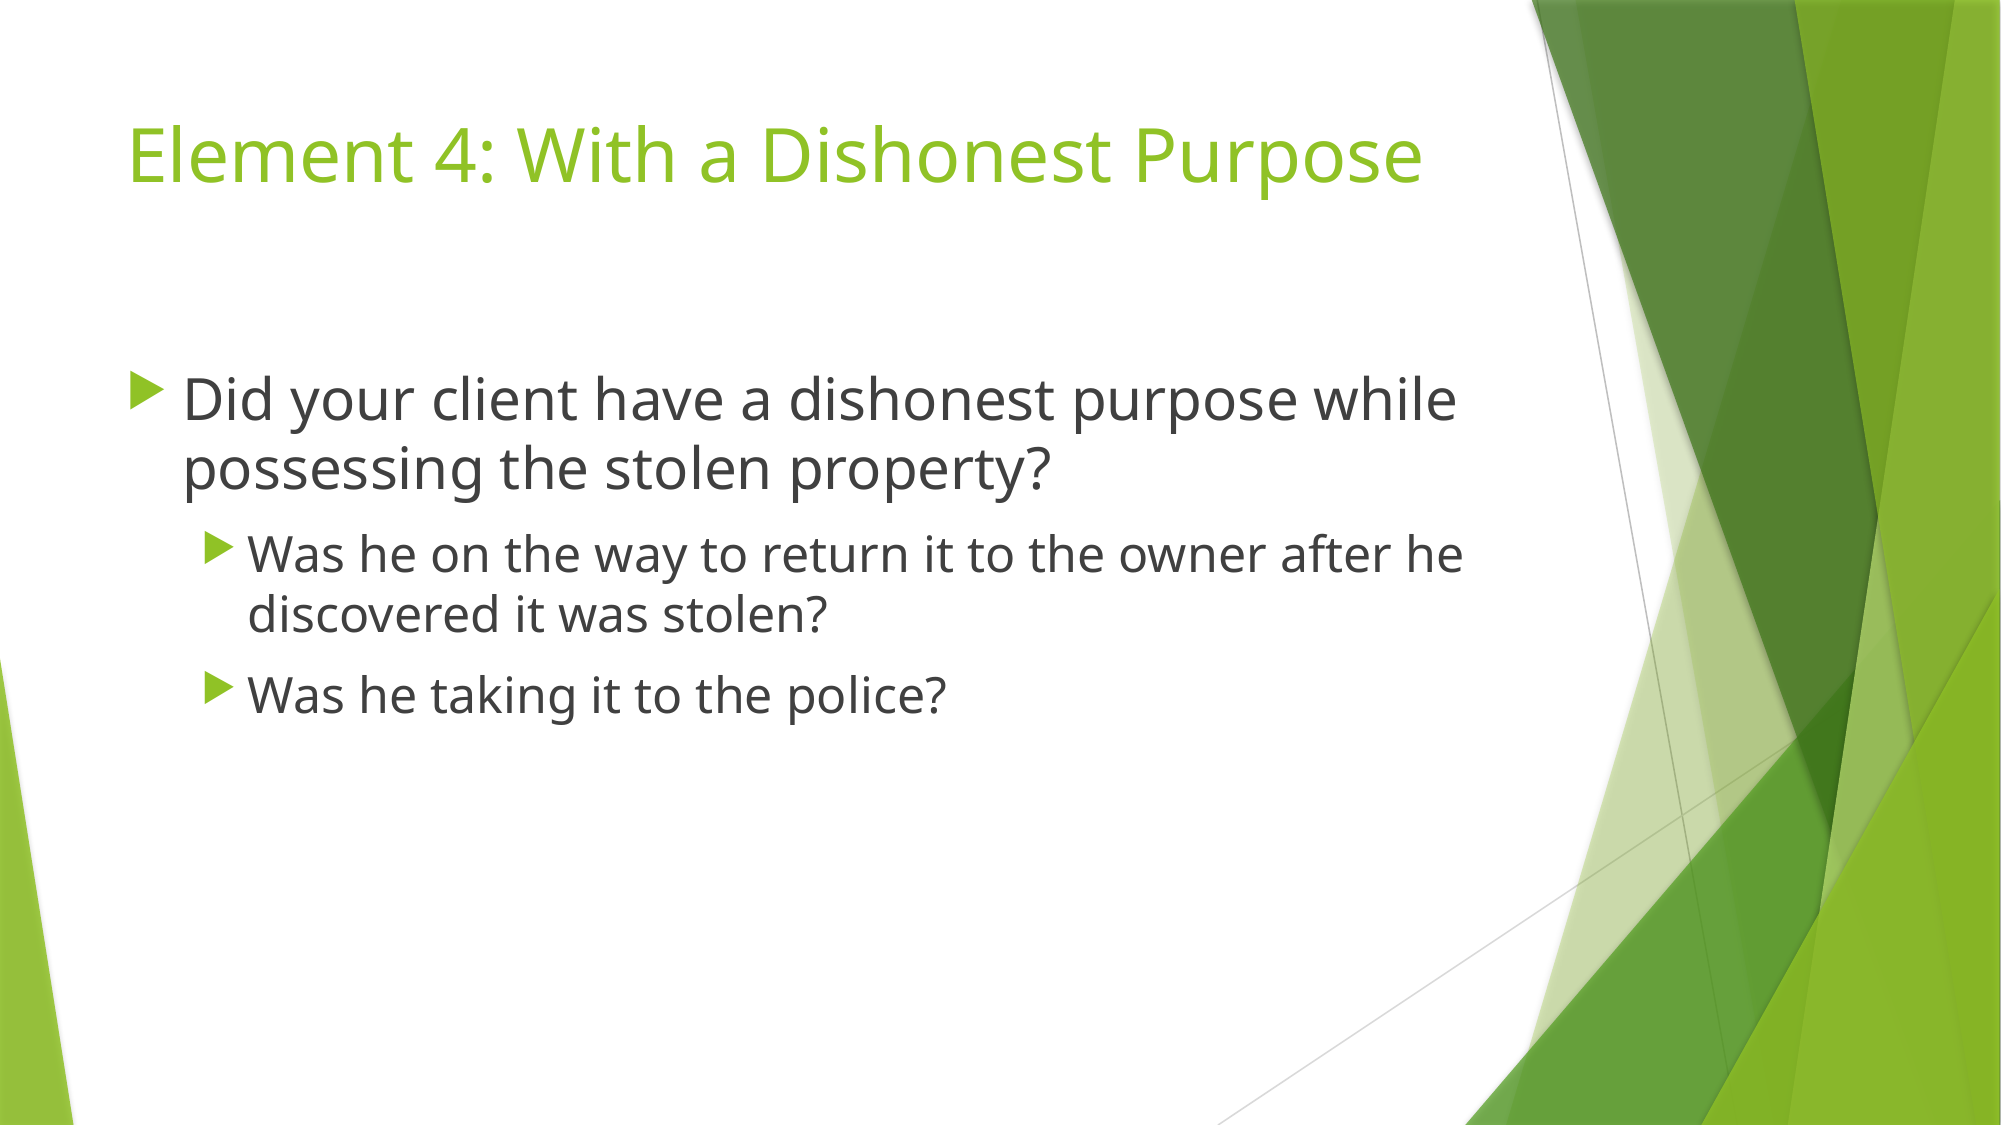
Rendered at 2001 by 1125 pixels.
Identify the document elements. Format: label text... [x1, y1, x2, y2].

title Element 4: With a Dishonest Purpose [111, 99, 1522, 317]
list Did your client have a dishonest purpose while possessing the stolen property? Was he on the way to return it to the owner after he discovered it was stolen? Was he taking it to the police? [111, 354, 1522, 992]
